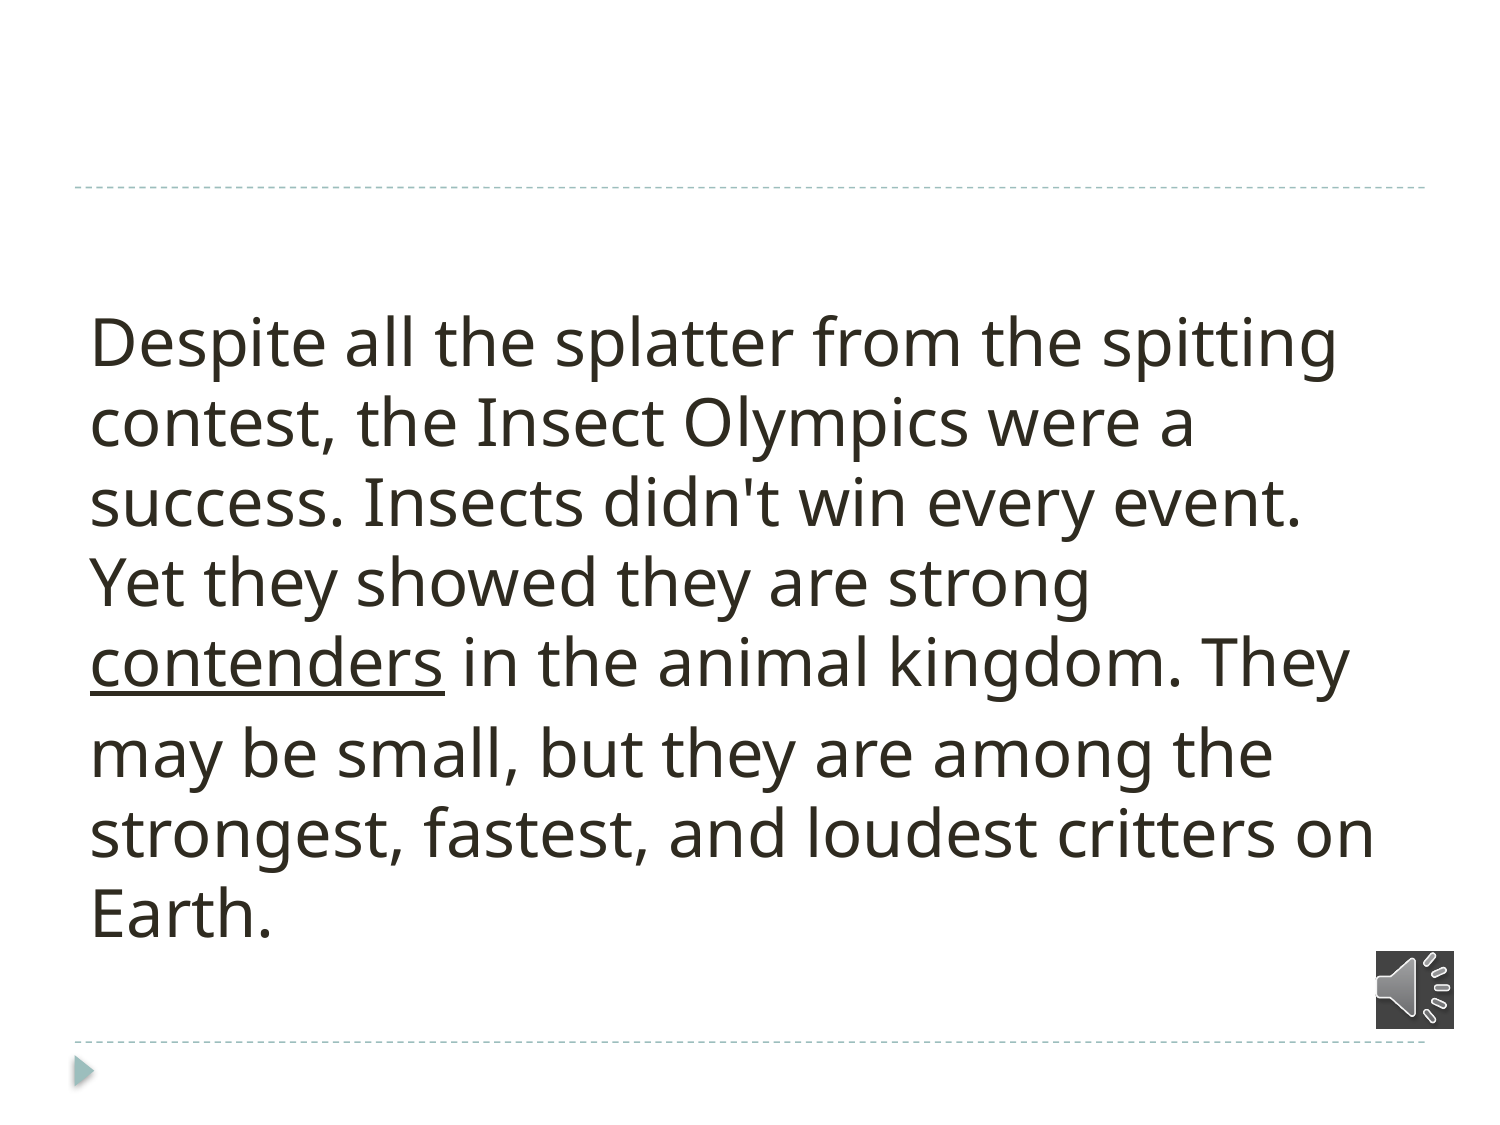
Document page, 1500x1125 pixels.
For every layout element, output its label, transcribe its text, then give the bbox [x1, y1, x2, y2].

picture [1374, 949, 1456, 1031]
list Despite all the splatter from the spitting contest, the Insect Olympics were a success. Insects didn't win every event. Yet they showed they are strong contenders in the animal kingdom. They may be small, but they are among the strongest, fastest, and loudest critters on Earth. [75, 200, 1425, 1010]
